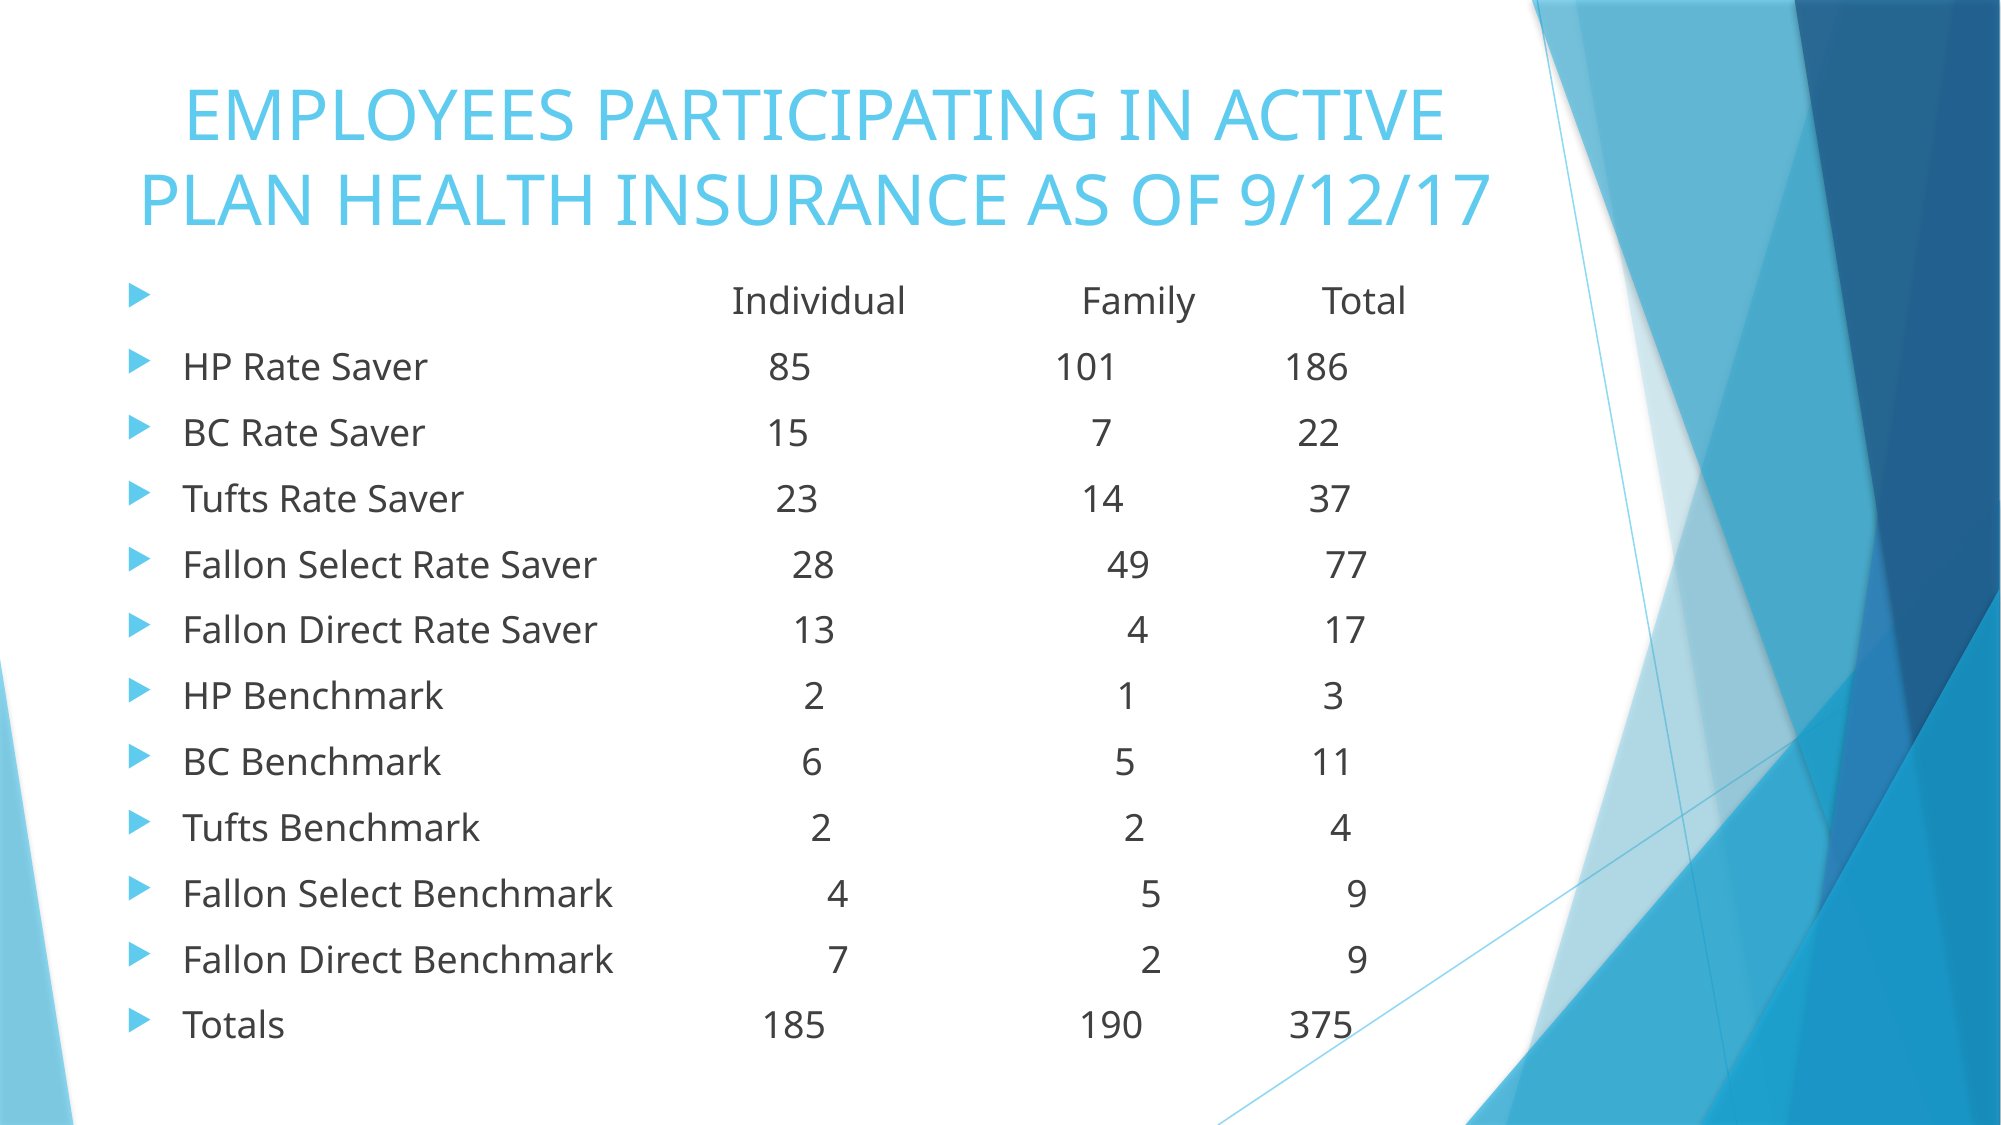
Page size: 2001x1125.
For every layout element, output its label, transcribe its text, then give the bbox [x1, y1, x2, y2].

title EMPLOYEES PARTICIPATING IN ACTIVE PLAN HEALTH INSURANCE AS OF 9/12/17 [111, 62, 1522, 269]
list Individual Family Total HP Rate Saver 85 101 186 BC Rate Saver 15 7 22 Tufts Rate Saver 23 14 37 Fallon Select Rate Saver 28 49 77 Fallon Direct Rate Saver 13 4 17 HP Benchmark 2 1 3 BC Benchmark 6 5 11 Tufts Benchmark 2 2 4 Fallon Select Benchmark 4 5 9 Fallon Direct Benchmark 7 2 9 Totals 185 190 375 [111, 269, 1522, 1066]
